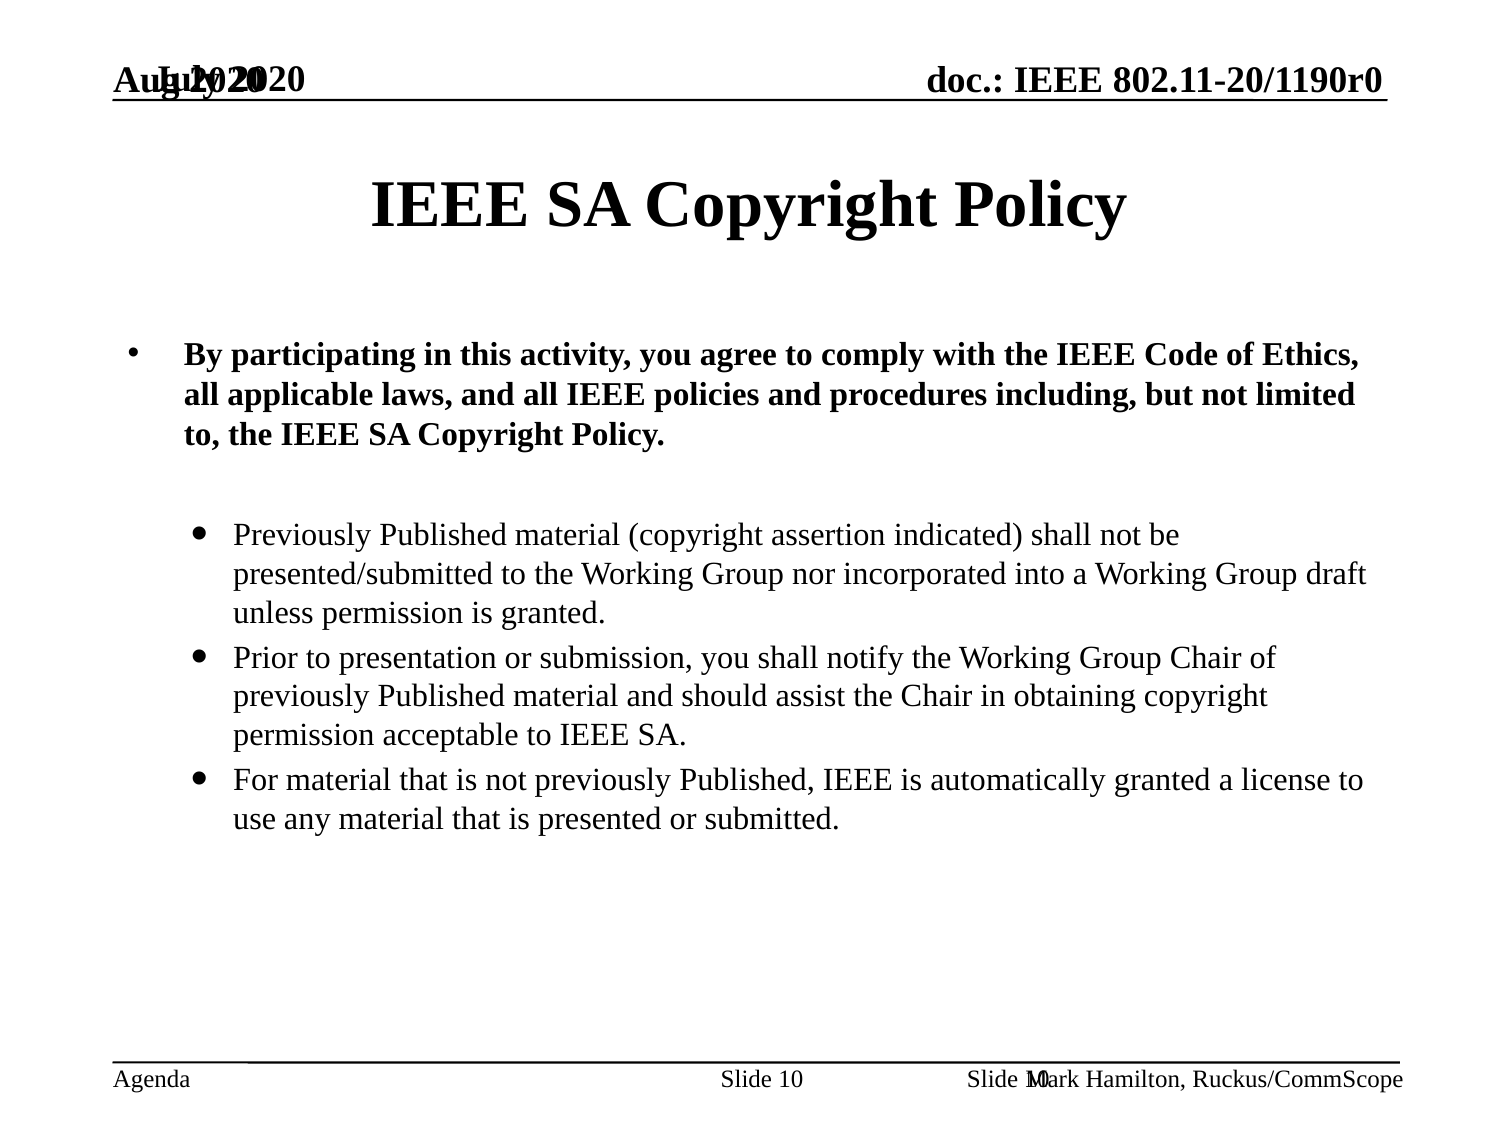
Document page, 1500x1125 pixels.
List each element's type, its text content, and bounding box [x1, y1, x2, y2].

footer Robert Stacey, Intel [1171, 1062, 1500, 1092]
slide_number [152, 54, 563, 100]
list By participating in this activity, you agree to comply with the IEEE Code of Ethics, all applicable laws, and all IEEE policies and procedures including, but not limited to, the IEEE SA Copyright Policy. Previously Published material (copyright assertion indicated) shall not be presented/submitted to the Working Group nor incorporated into a Working Group draft unless permission is granted. Prior to presentation or submission, you shall notify the Working Group Chair of previously Published material and should assist the Chair in obtaining copyright permission acceptable to IEEE SA. For material that is not previously Published, IEEE is automatically granted a license to use any material that is presented or submitted. [112, 324, 1388, 1000]
title IEEE SA Copyright Policy [112, 112, 1388, 288]
slide_number Slide 10 [950, 1062, 1066, 1122]
